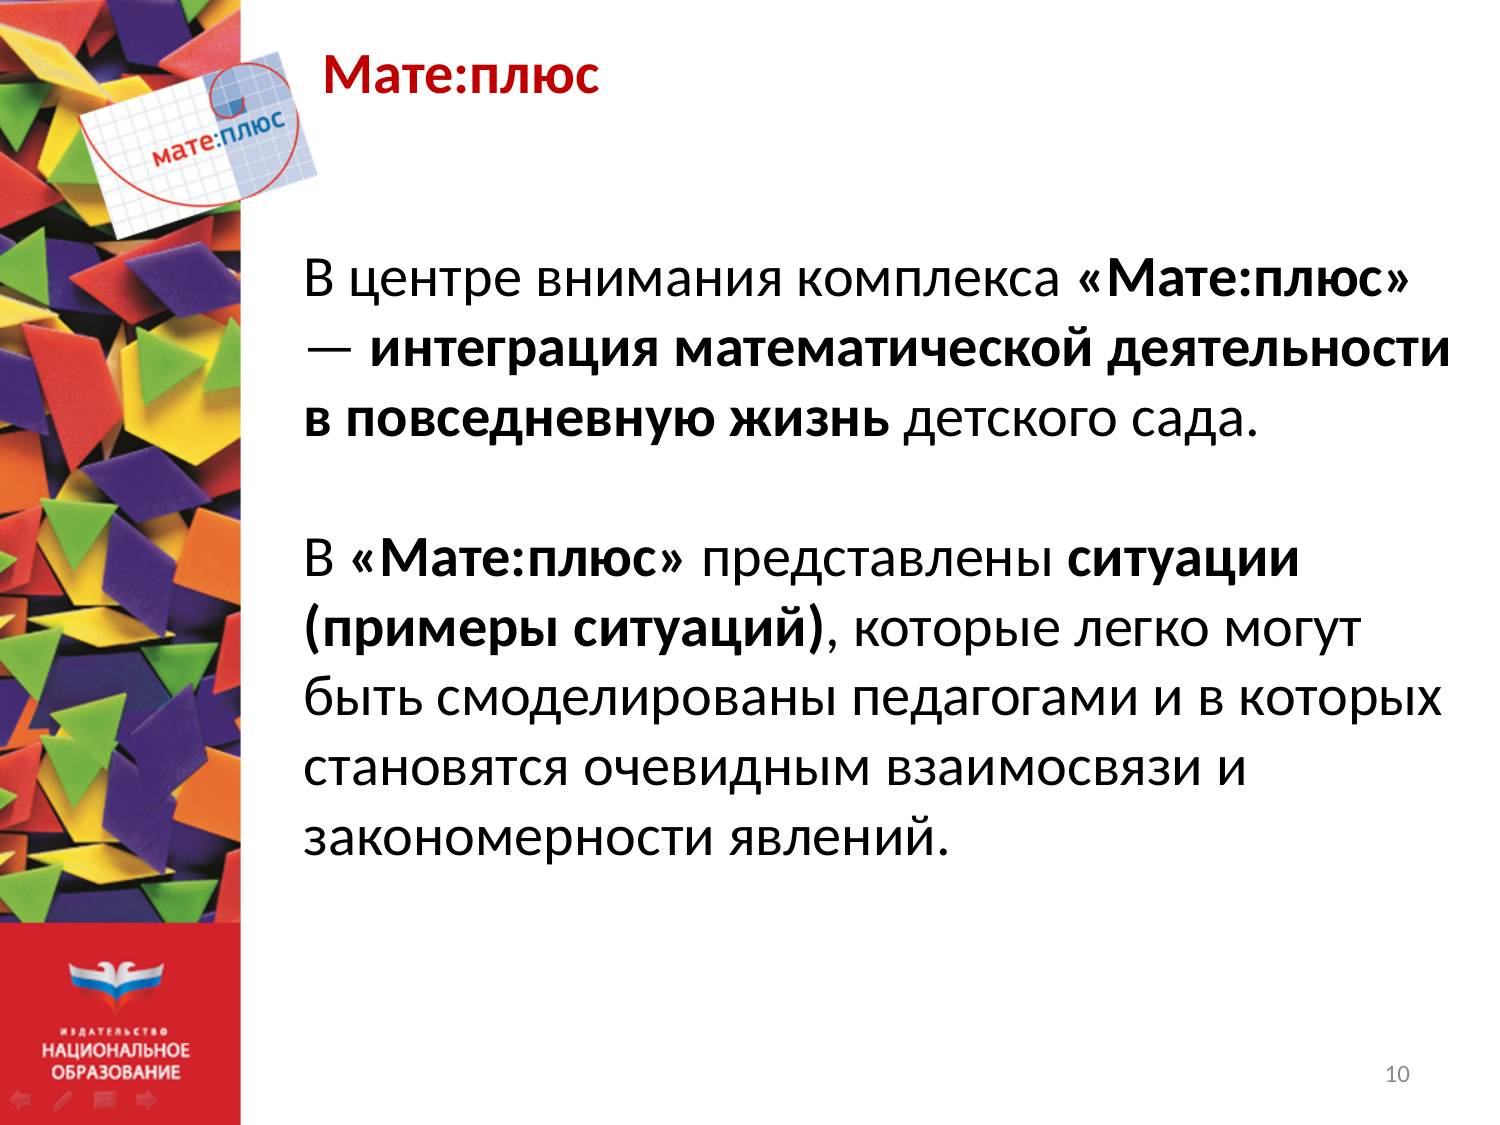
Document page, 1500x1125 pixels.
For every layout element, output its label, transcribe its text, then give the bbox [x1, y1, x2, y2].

text_box В центре внимания комплекса «Мате:плюс» — интеграция математической деятельности в повседневную жизнь детского сада. В «Мате:плюс» представлены ситуации (примеры ситуаций), которые легко могут быть смоделированы педагогами и в которых становятся очевидным взаимосвязи и закономерности явлений. [289, 230, 1471, 875]
text_box Мате:плюс [307, 27, 1365, 113]
picture [0, 0, 1500, 1125]
slide_number 10 [1246, 1042, 1425, 1103]
